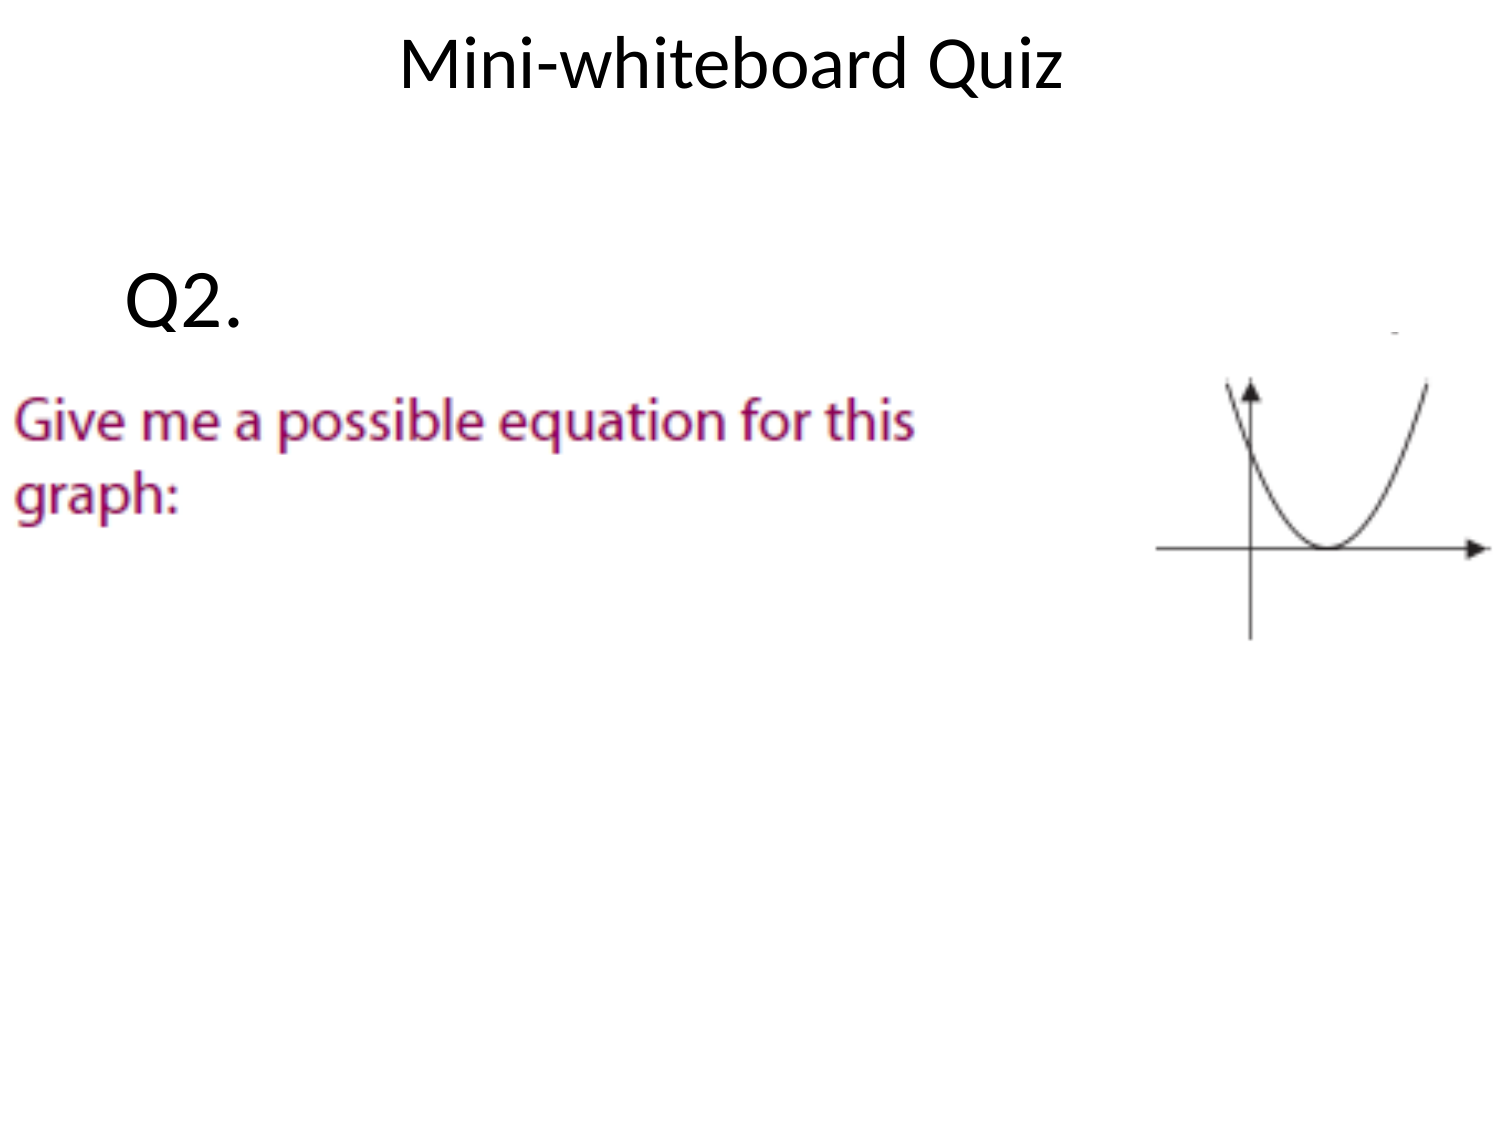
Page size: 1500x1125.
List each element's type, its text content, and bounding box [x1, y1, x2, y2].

picture [0, 332, 1500, 681]
text_box Q2. [110, 236, 278, 331]
text_box Mini-whiteboard Quiz [383, 5, 1080, 111]
